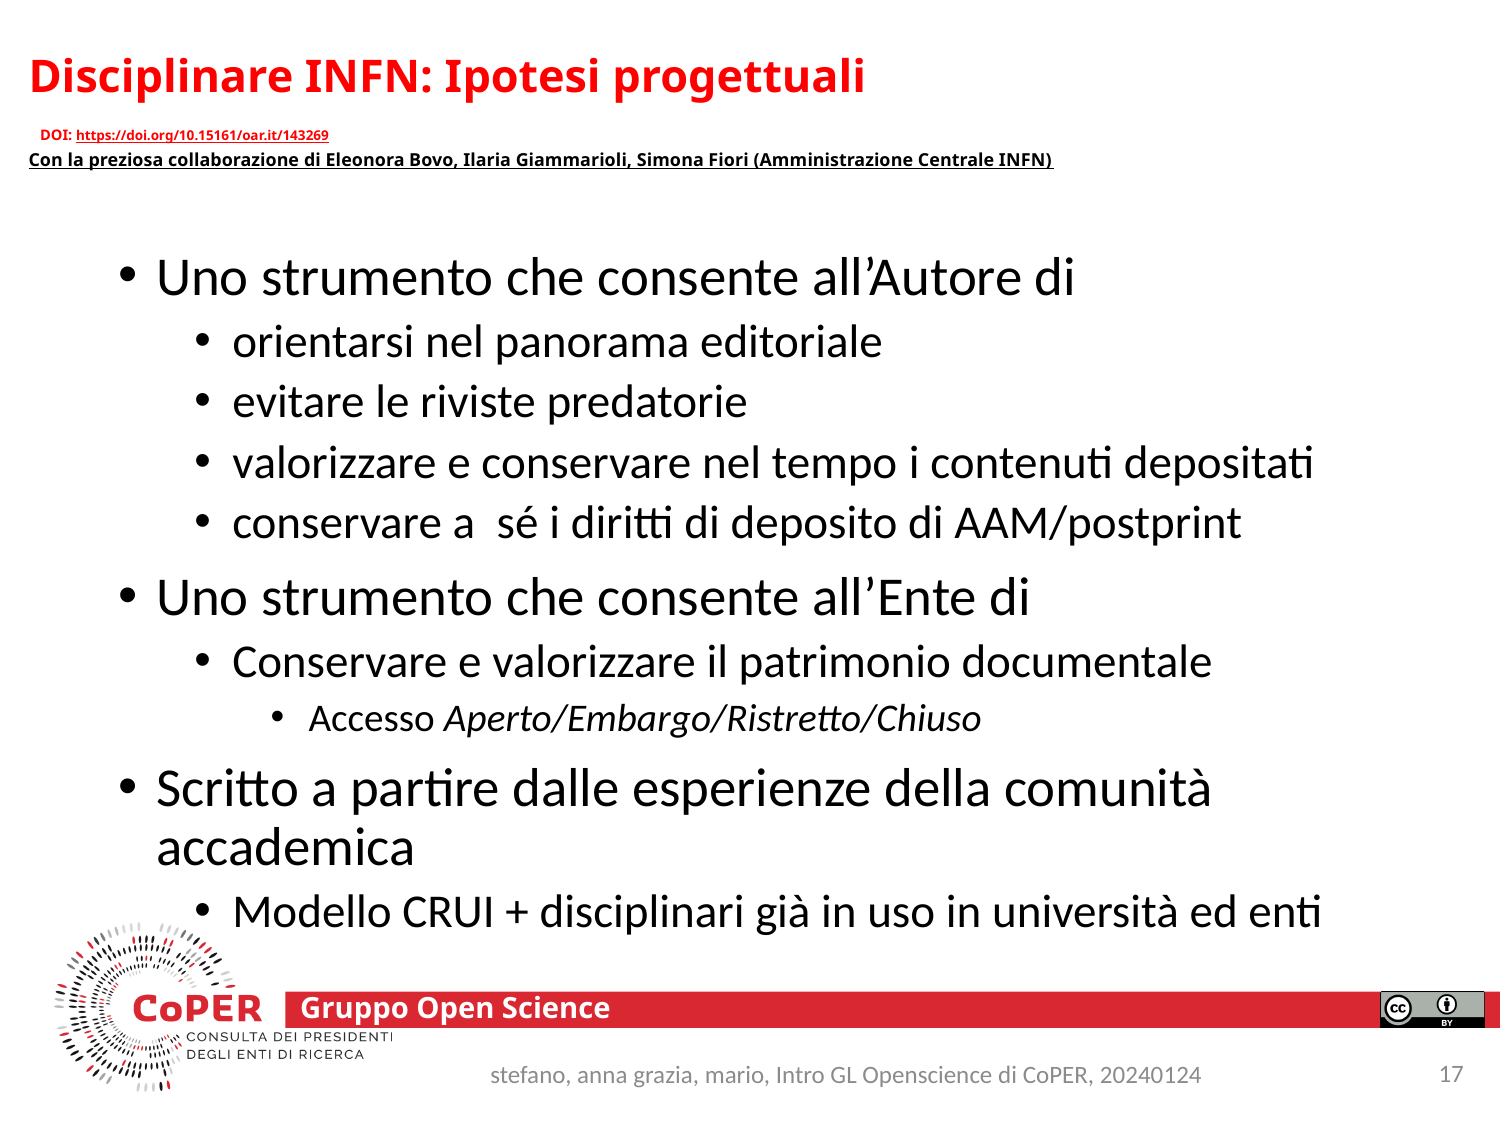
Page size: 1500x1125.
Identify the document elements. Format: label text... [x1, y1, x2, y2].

picture [1380, 991, 1485, 1028]
picture [54, 922, 392, 1092]
footer stefano, anna grazia, mario, Intro GL Openscience di CoPER, 20240124 [296, 1053, 1397, 1094]
title Disciplinare INFN: Ipotesi progettuali DOI: https://doi.org/10.15161/oar.it/143269 Con la preziosa collaborazione di Eleonora Bovo, Ilaria Giammarioli, Simona Fiori (Amministrazione Centrale INFN) [13, 45, 1407, 179]
slide_number 17 [1406, 1042, 1479, 1103]
list Uno strumento che consente all’Autore di orientarsi nel panorama editoriale evitare le riviste predatorie valorizzare e conservare nel tempo i contenuti depositati conservare a sé i diritti di deposito di AAM/postprint Uno strumento che consente all’Ente di Conservare e valorizzare il patrimonio documentale Accesso Aperto/Embargo/Ristretto/Chiuso Scritto a partire dalle esperienze della comunità accademica Modello CRUI + disciplinari già in uso in università ed enti [103, 240, 1397, 955]
